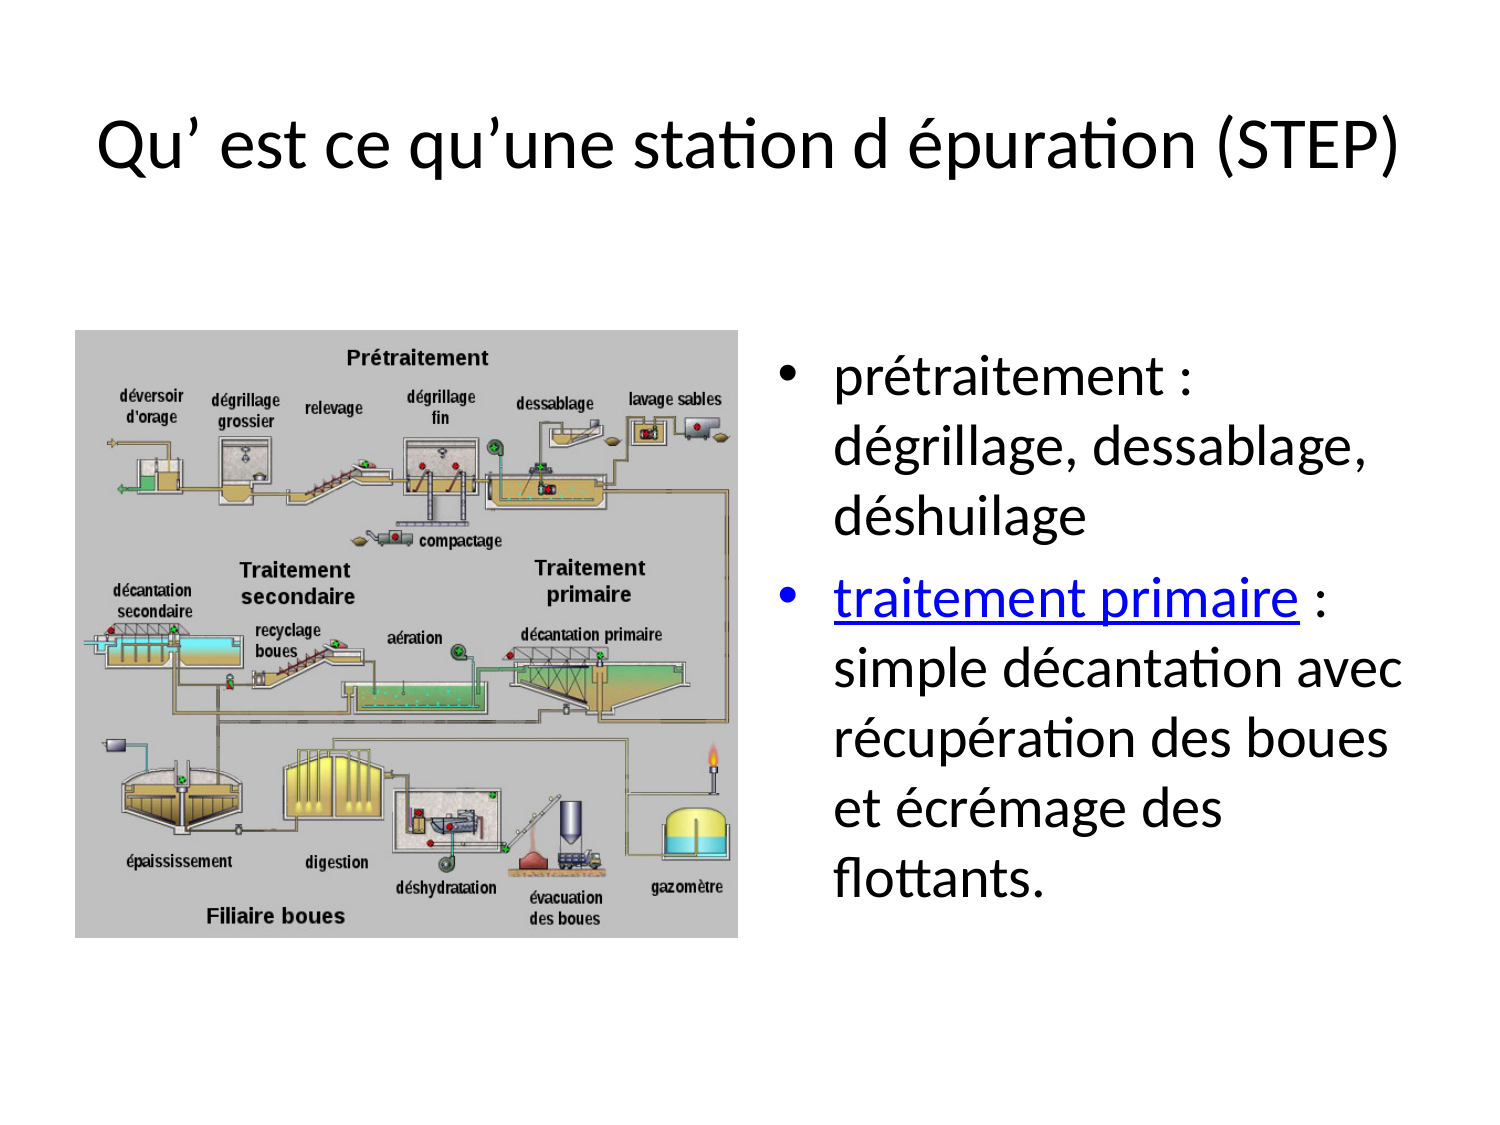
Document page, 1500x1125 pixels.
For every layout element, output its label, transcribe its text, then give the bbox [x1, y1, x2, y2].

list prétraitement : dégrillage, dessablage, déshuilage traitement primaire : simple décantation avec récupération des boues et écrémage des flottants. [762, 330, 1425, 938]
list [74, 329, 738, 938]
title Qu’ est ce qu’une station d épuration (STEP) [75, 45, 1425, 233]
